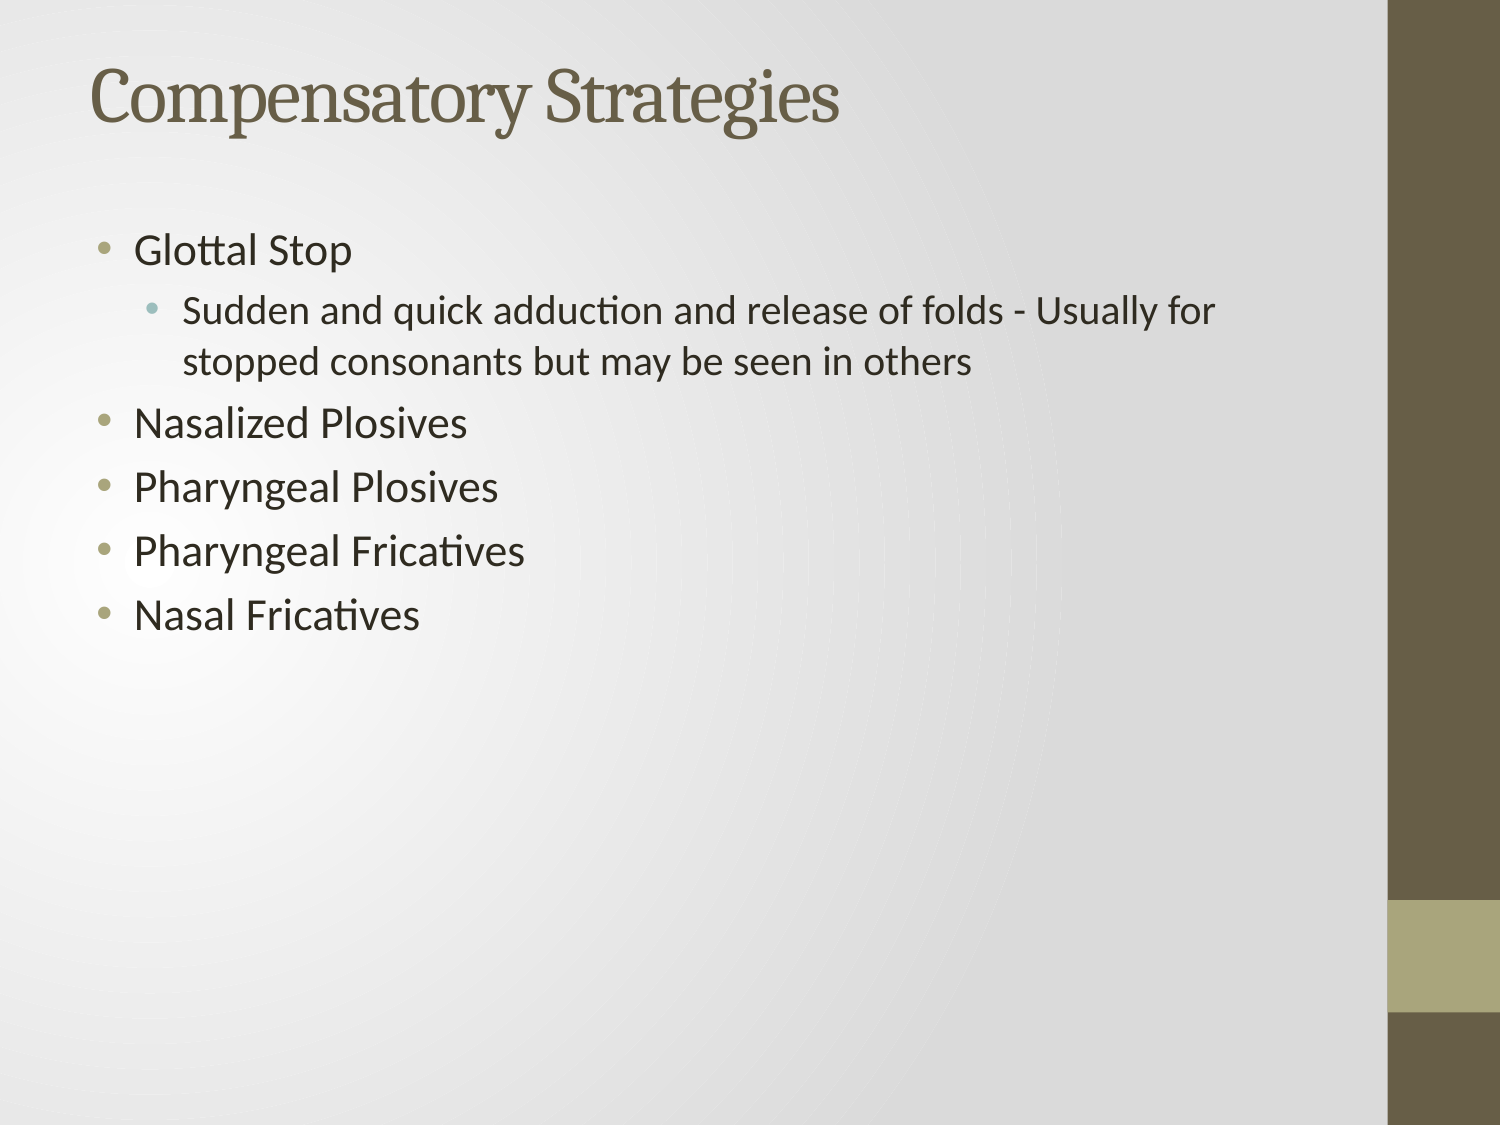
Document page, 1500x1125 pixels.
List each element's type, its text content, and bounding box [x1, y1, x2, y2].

title Compensatory Strategies [75, 45, 1325, 233]
list Glottal Stop Sudden and quick adduction and release of folds - Usually for stopped consonants but may be seen in others Nasalized Plosives Pharyngeal Plosives Pharyngeal Fricatives Nasal Fricatives [62, 212, 1313, 1000]
